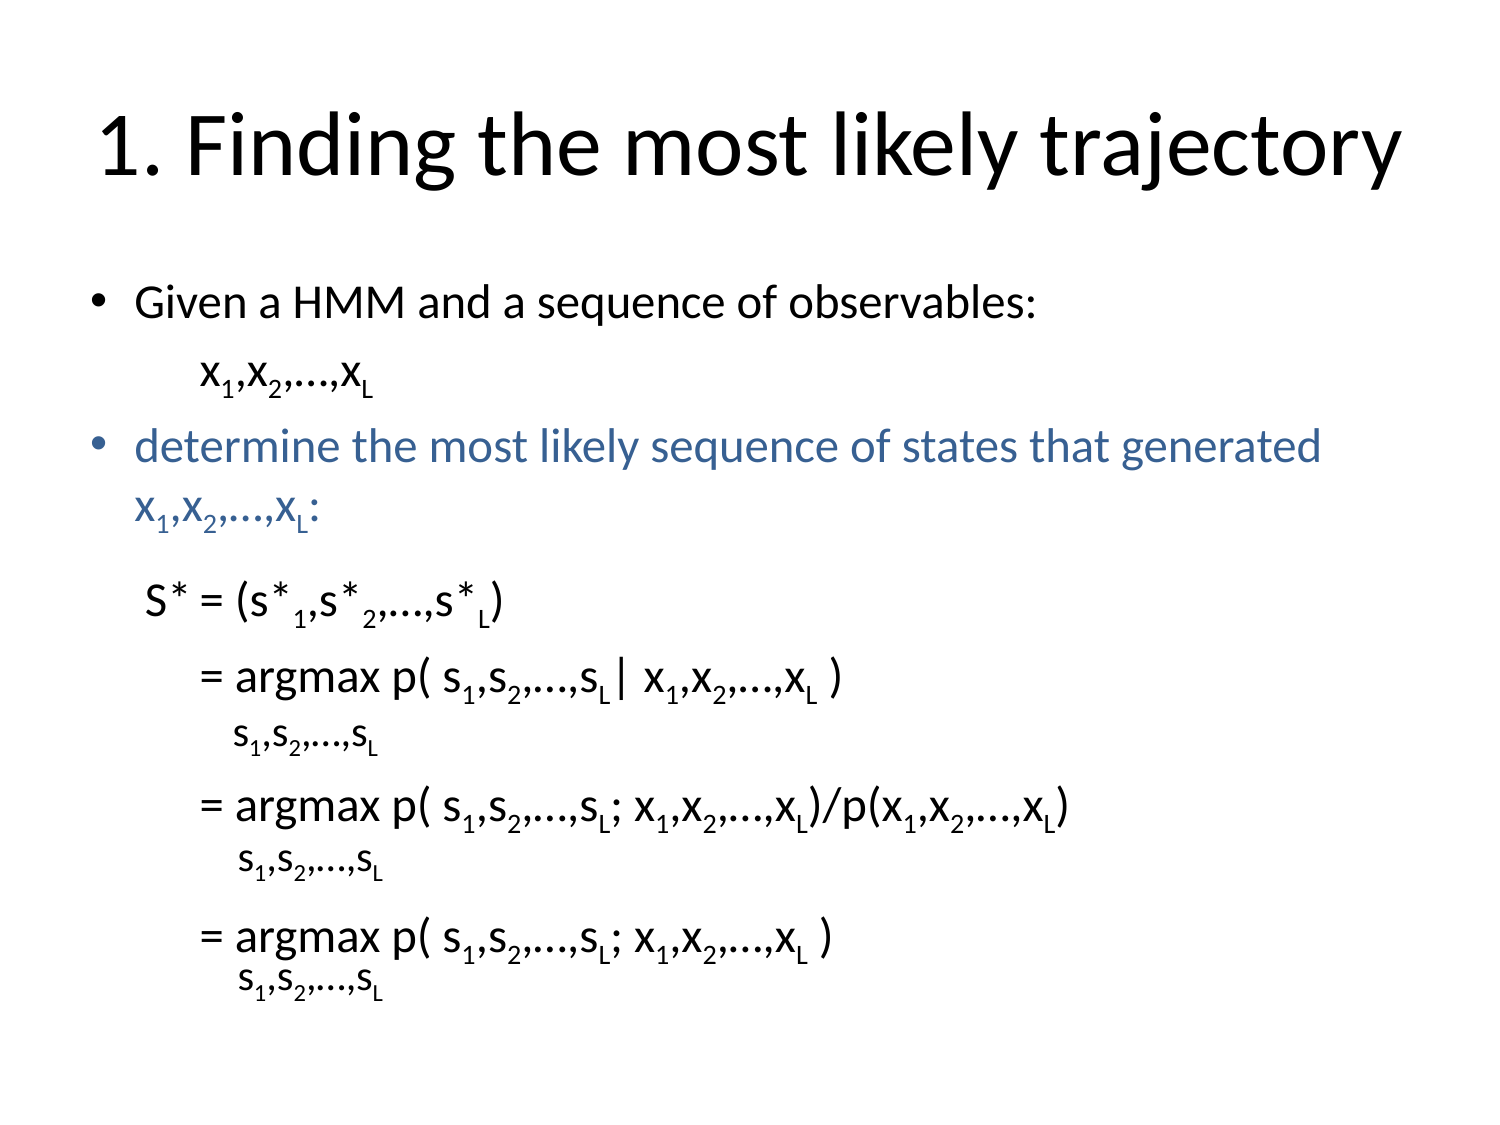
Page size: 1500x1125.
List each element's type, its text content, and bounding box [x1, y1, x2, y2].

title 1. Finding the most likely trajectory [75, 45, 1425, 233]
list Given a HMM and a sequence of observables: x1,x2,…,xL determine the most likely sequence of states that generated x1,x2,…,xL: S* = (s*1,s*2,…,s*L) = argmax p( s1,s2,…,sL| x1,x2,…,xL ) s1,s2,…,sL = argmax p( s1,s2,…,sL; x1,x2,…,xL)/p(x1,x2,…,xL) s1,s2,…,sL = argmax p( s1,s2,…,sL; x1,x2,…,xL ) s1,s2,…,sL [75, 262, 1425, 1005]
